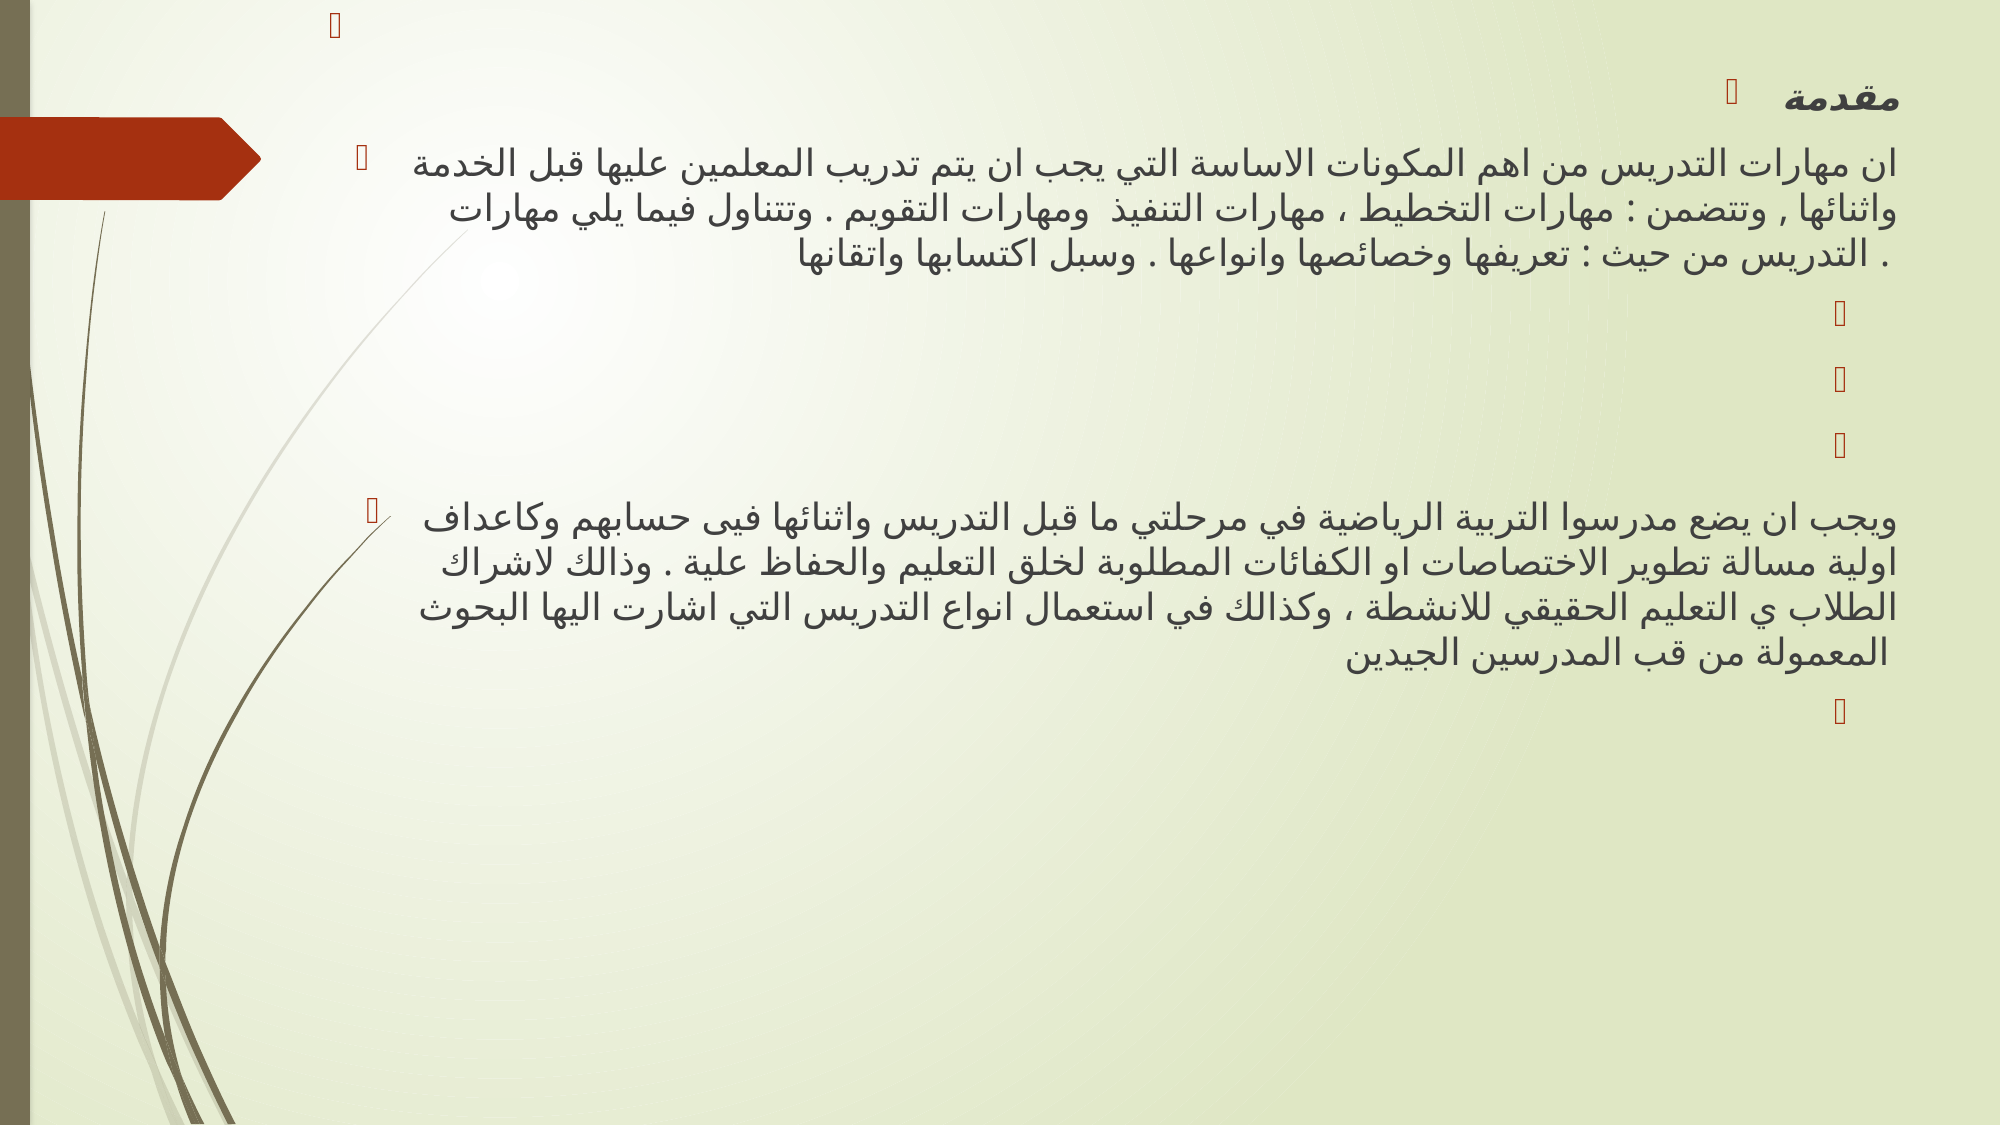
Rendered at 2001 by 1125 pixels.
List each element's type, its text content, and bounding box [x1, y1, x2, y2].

list مقدمة ان مهارات التدريس من اهم المكونات الاساسة التي يجب ان يتم تدريب المعلمين عليها قبل الخدمة واثنائها , وتتضمن : مهارات التخطيط ، مهارات التنفيذ ومهارات التقويم . وتتناول فيما يلي مهارات التدريس من حيث : تعريفها وخصائصها وانواعها . وسبل اكتسابها واتقانها . ويجب ان يضع مدرسوا التربية الرياضية في مرحلتي ما قبل التدريس واثنائها فيى حسابهم وكاعداف اولية مسالة تطوير الاختصاصات او الكفائات المطلوبة لخلق التعليم والحفاظ علية . وذالك لاشراك الطلاب ي التعليم الحقيقي للانشطة ، وكذالك في استعمال انواع التدريس التي اشارت اليها البحوث المعمولة من قب المدرسين الجيدين [313, 0, 1915, 984]
